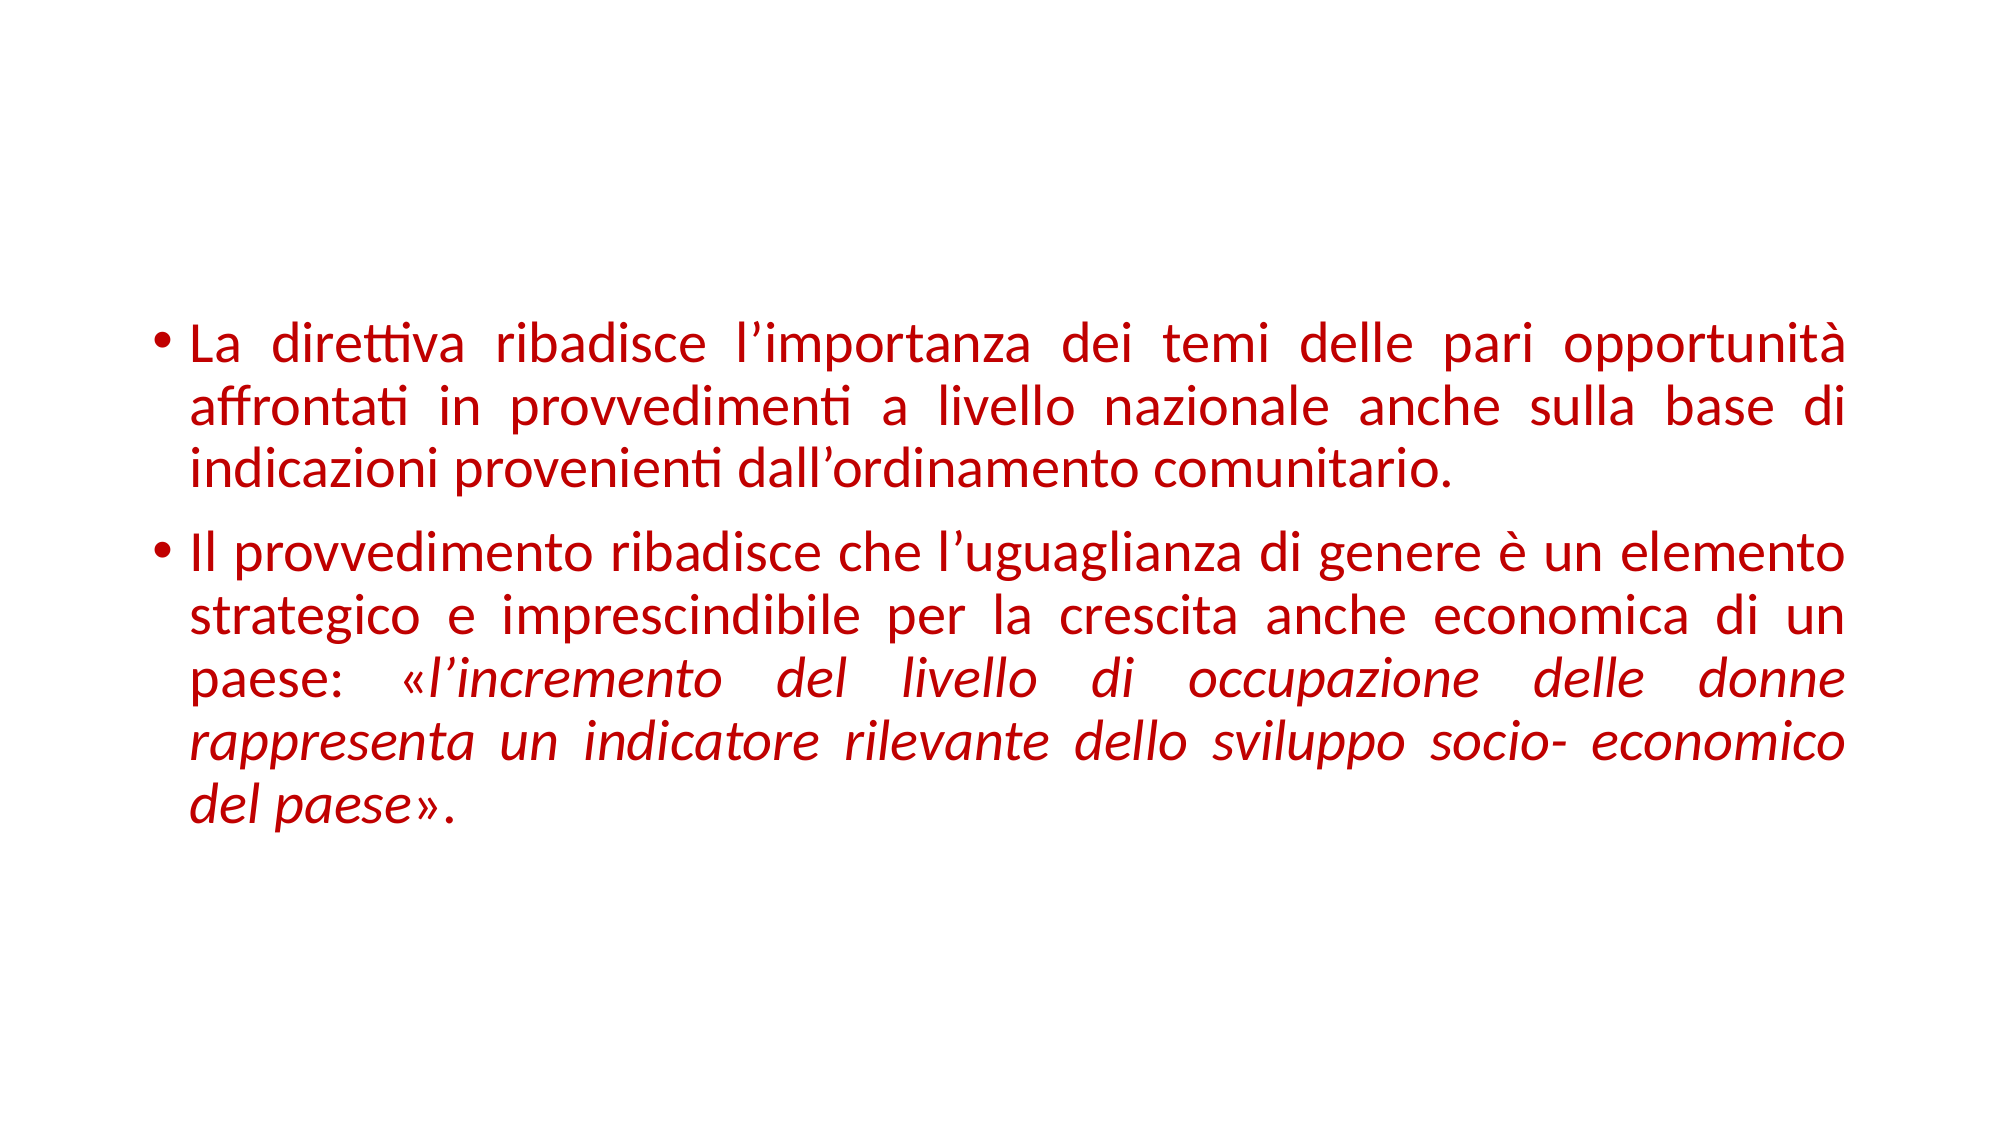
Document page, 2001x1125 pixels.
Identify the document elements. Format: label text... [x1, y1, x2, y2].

list La direttiva ribadisce l’importanza dei temi delle pari opportunità affrontati in provvedimenti a livello nazionale anche sulla base di indicazioni provenienti dall’ordinamento comunitario. Il provvedimento ribadisce che l’uguaglianza di genere è un elemento strategico e imprescindibile per la crescita anche economica di un paese: «l’incremento del livello di occupazione delle donne rappresenta un indicatore rilevante dello sviluppo socio- economico del paese». [137, 304, 1863, 1018]
